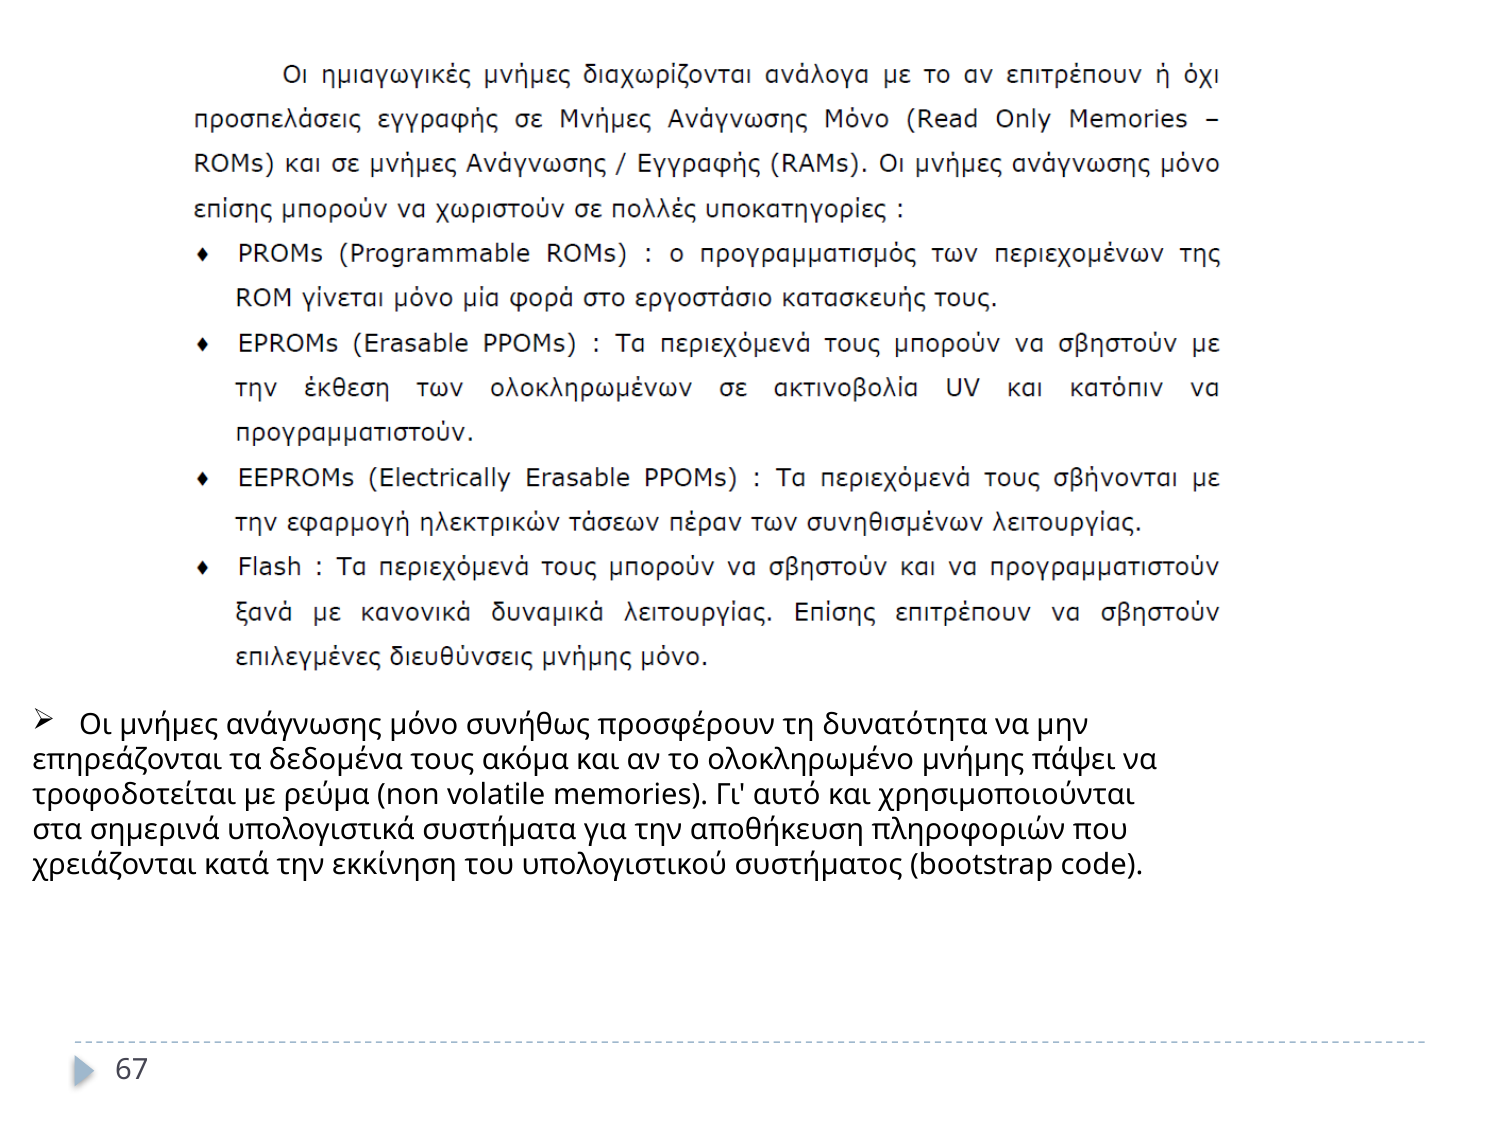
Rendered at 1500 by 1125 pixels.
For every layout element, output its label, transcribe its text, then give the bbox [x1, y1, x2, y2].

text_box Οι μνήμες ανάγνωσης μόνο συνήθως προσφέρουν τη δυνατότητα να μην επηρεάζονται τα δεδομένα τους ακόμα και αν το ολοκληρωμένο μνήμης πάψει να τροφοδοτείται με ρεύμα (non volatile memories). Γι' αυτό και χρησιμοποιούνται στα σημερινά υπολογιστικά συστήματα για την αποθήκευση πληροφοριών που χρειάζονται κατά την εκκίνηση του υπολογιστικού συστήματος (bootstrap code). [17, 697, 1459, 888]
slide_number 67 [100, 1042, 426, 1103]
picture [170, 30, 1281, 699]
